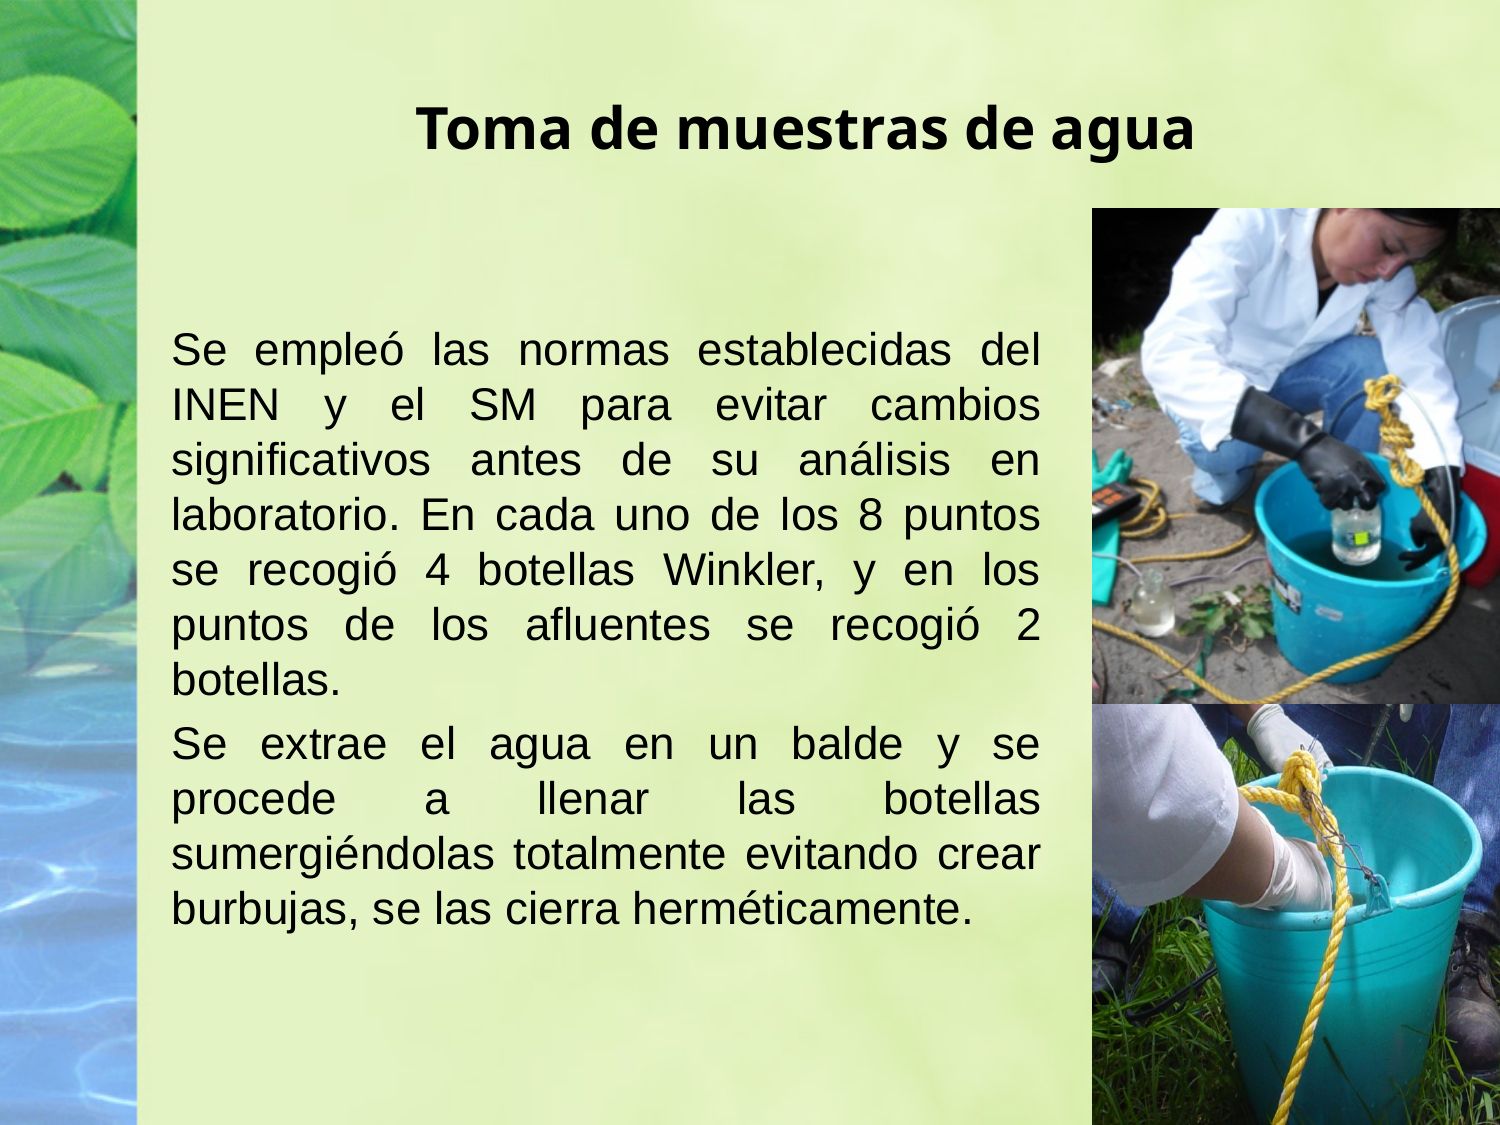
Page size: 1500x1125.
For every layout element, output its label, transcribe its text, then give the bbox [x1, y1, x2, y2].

picture [0, 0, 1500, 1125]
list Se empleó las normas establecidas del INEN y el SM para evitar cambios significativos antes de su análisis en laboratorio. En cada uno de los 8 puntos se recogió 4 botellas Winkler, y en los puntos de los afluentes se recogió 2 botellas. Se extrae el agua en un balde y se procede a llenar las botellas sumergiéndolas totalmente evitando crear burbujas, se las cierra herméticamente. [100, 184, 1058, 977]
title Toma de muestras de agua [187, 44, 1426, 209]
